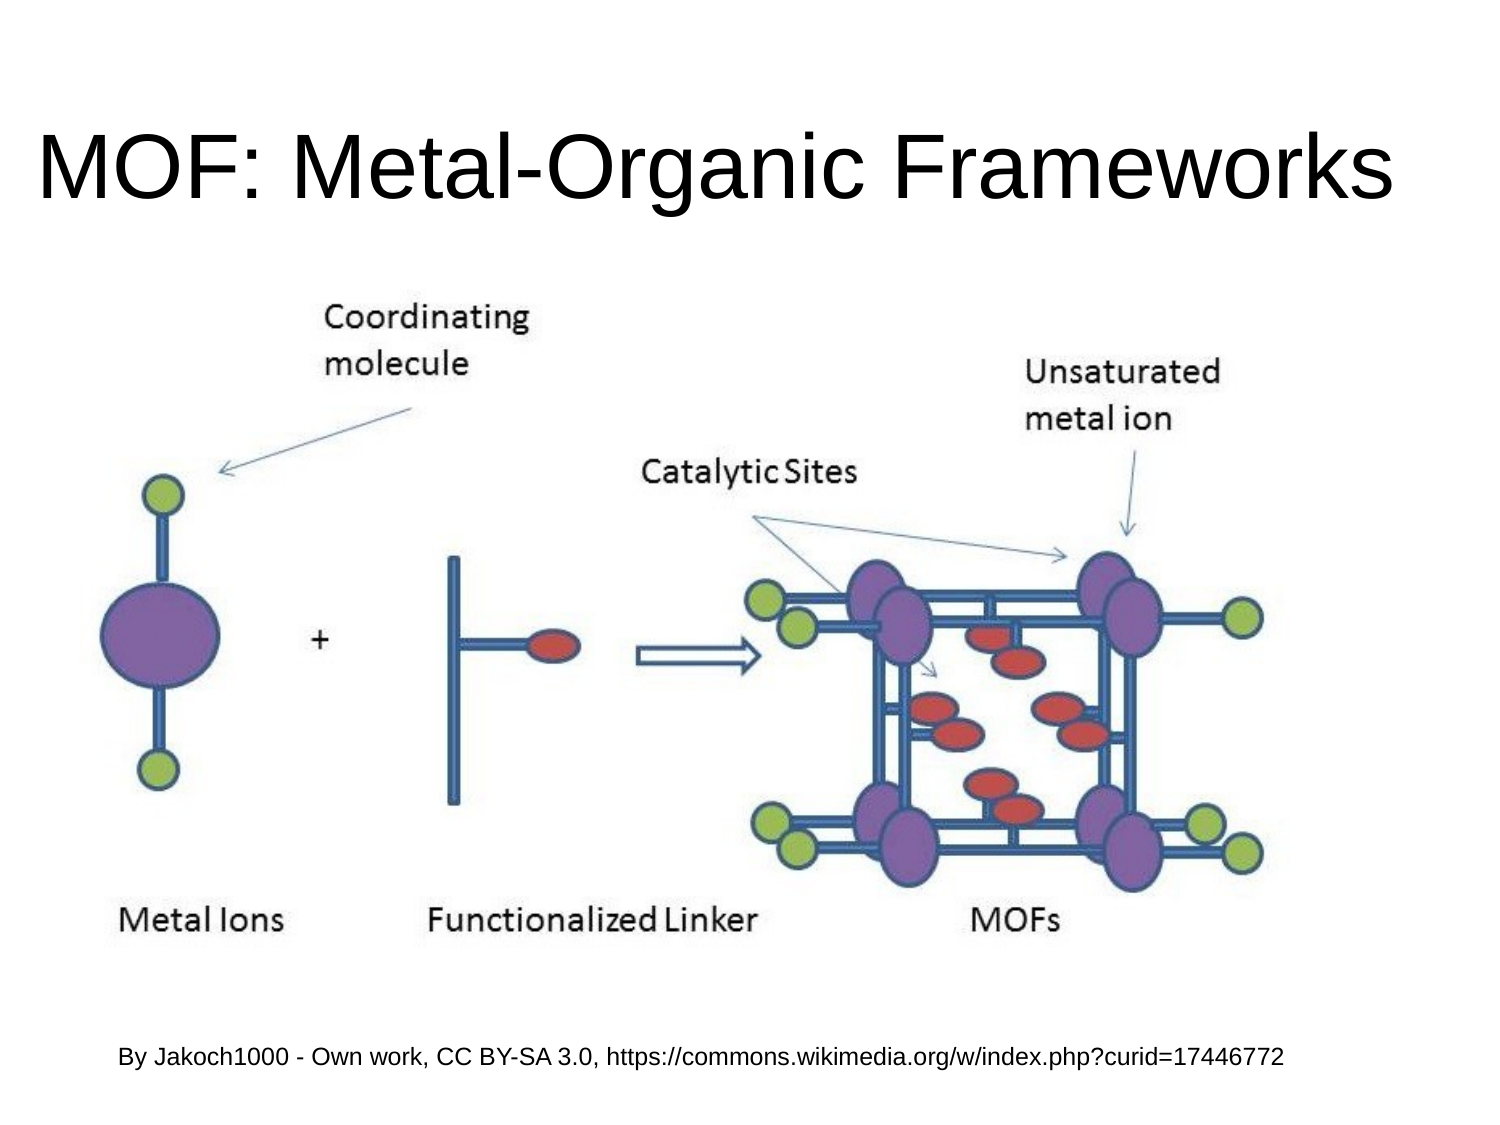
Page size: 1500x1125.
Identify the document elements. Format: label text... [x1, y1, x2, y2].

picture [79, 277, 1290, 964]
text_box By Jakoch1000 - Own work, CC BY-SA 3.0, https://commons.wikimedia.org/w/index.php?curid=17446772 [103, 1032, 1447, 1078]
title MOF: Metal-Organic Frameworks [21, 59, 1447, 278]
